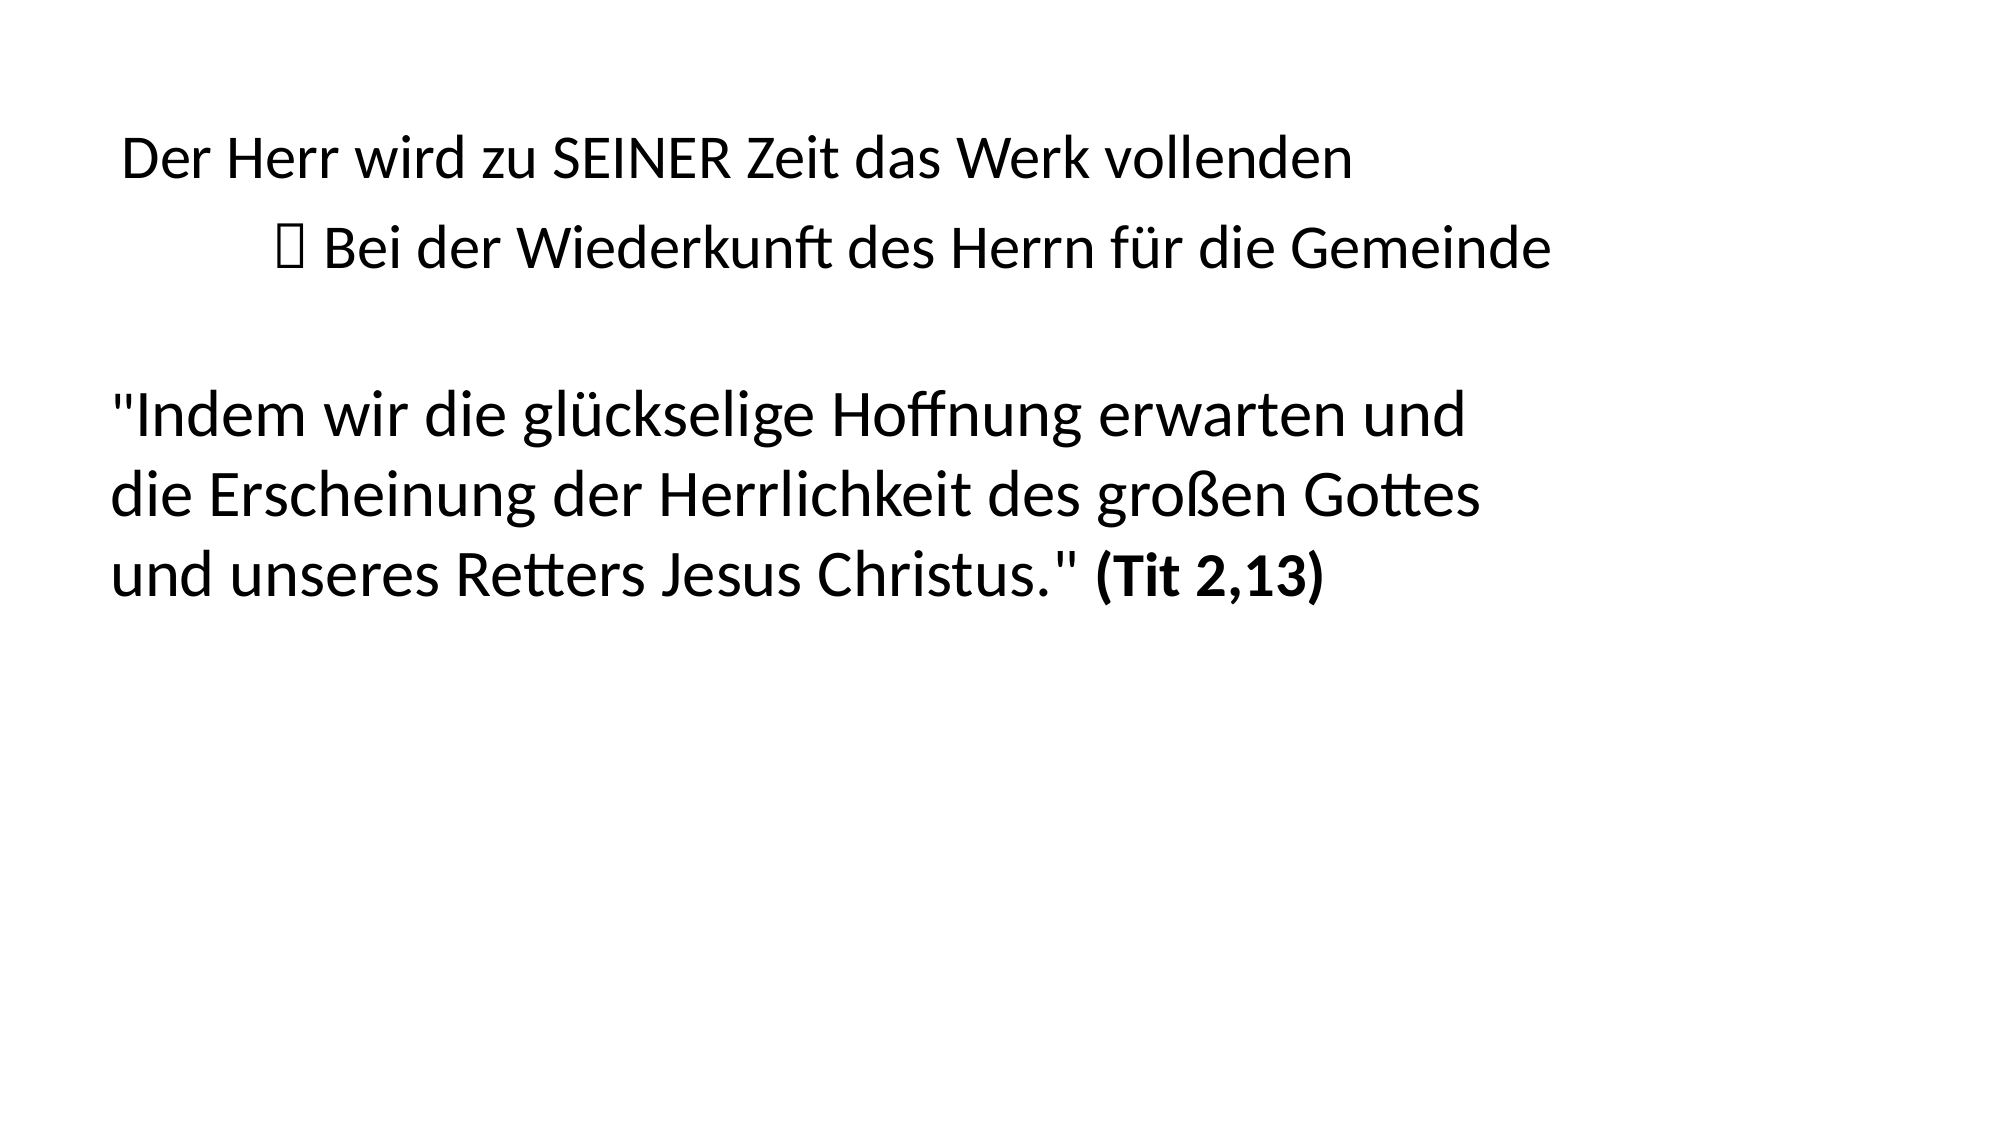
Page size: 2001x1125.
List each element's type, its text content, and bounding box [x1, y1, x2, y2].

text_box "Indem wir die glückselige Hoffnung erwarten und die Erscheinung der Herrlichkeit des großen Gottes und unseres Retters Jesus Christus." (Tit 2,13) [95, 362, 1513, 618]
text_box Der Herr wird zu SEINER Zeit das Werk vollenden  Bei der Wiederkunft des Herrn für die Gemeinde [106, 108, 1569, 289]
